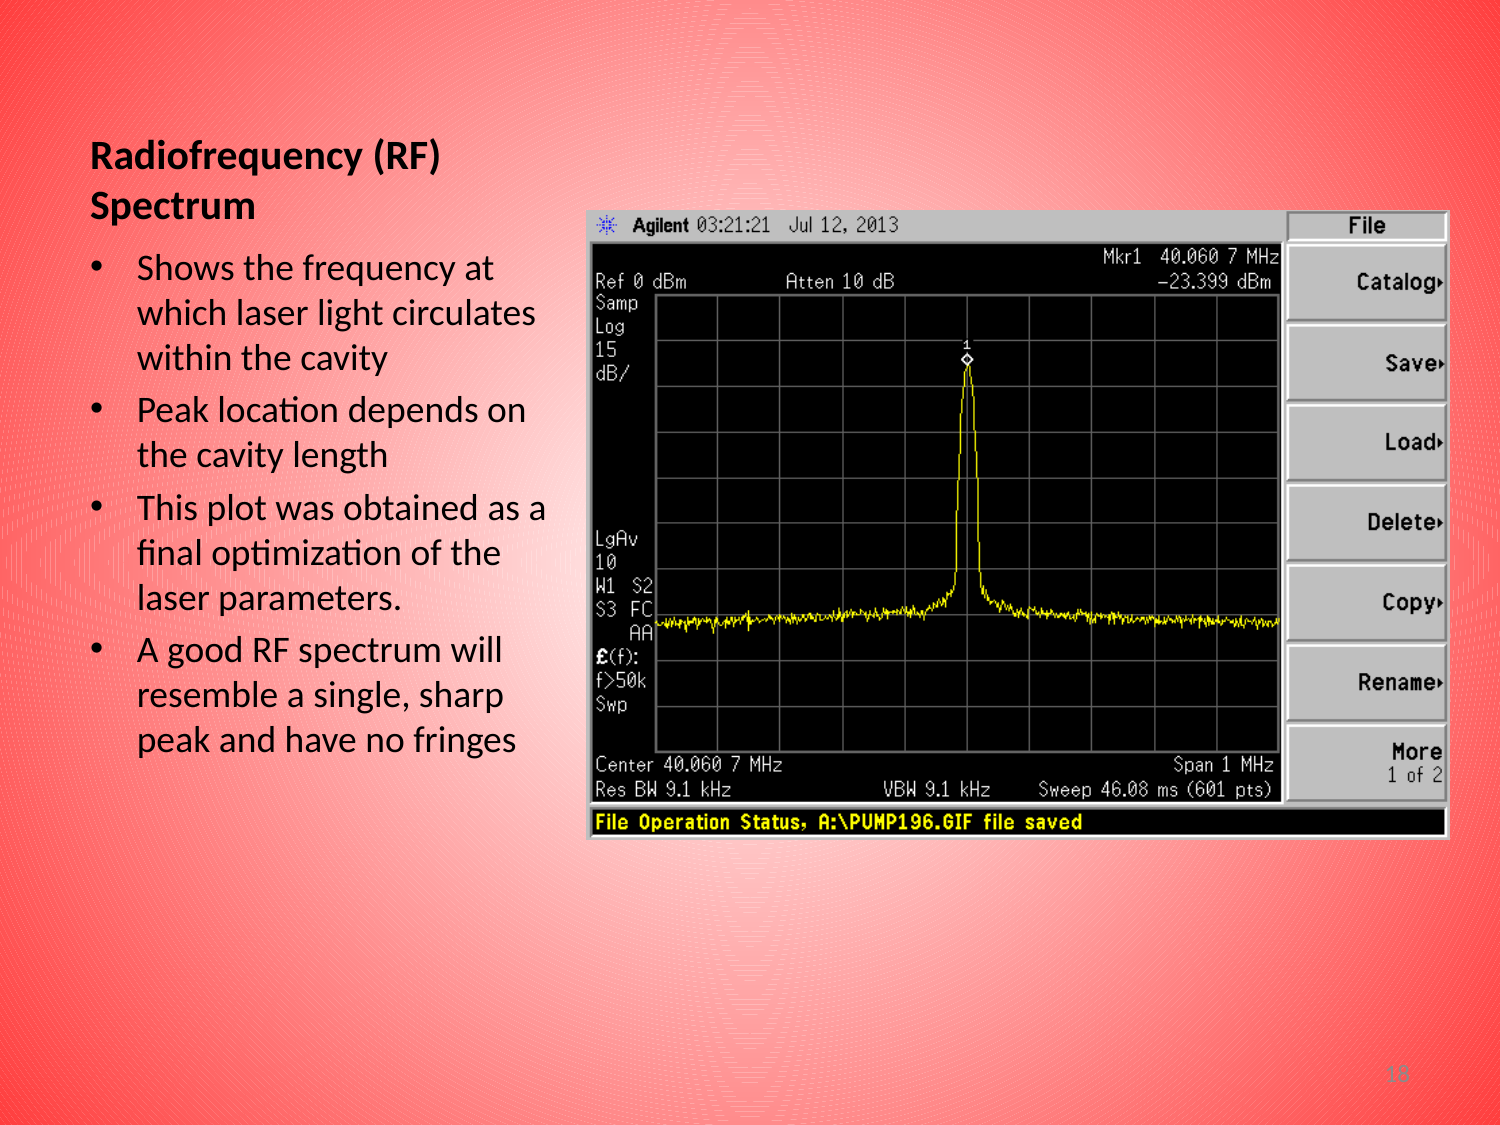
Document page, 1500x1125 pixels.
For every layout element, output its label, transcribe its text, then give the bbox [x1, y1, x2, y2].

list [586, 210, 1451, 840]
slide_number 18 [1074, 1042, 1425, 1103]
list Shows the frequency at which laser light circulates within the cavity Peak location depends on the cavity length This plot was obtained as a final optimization of the laser parameters. A good RF spectrum will resemble a single, sharp peak and have no fringes [75, 235, 569, 1005]
title Radiofrequency (RF) Spectrum [75, 44, 569, 235]
